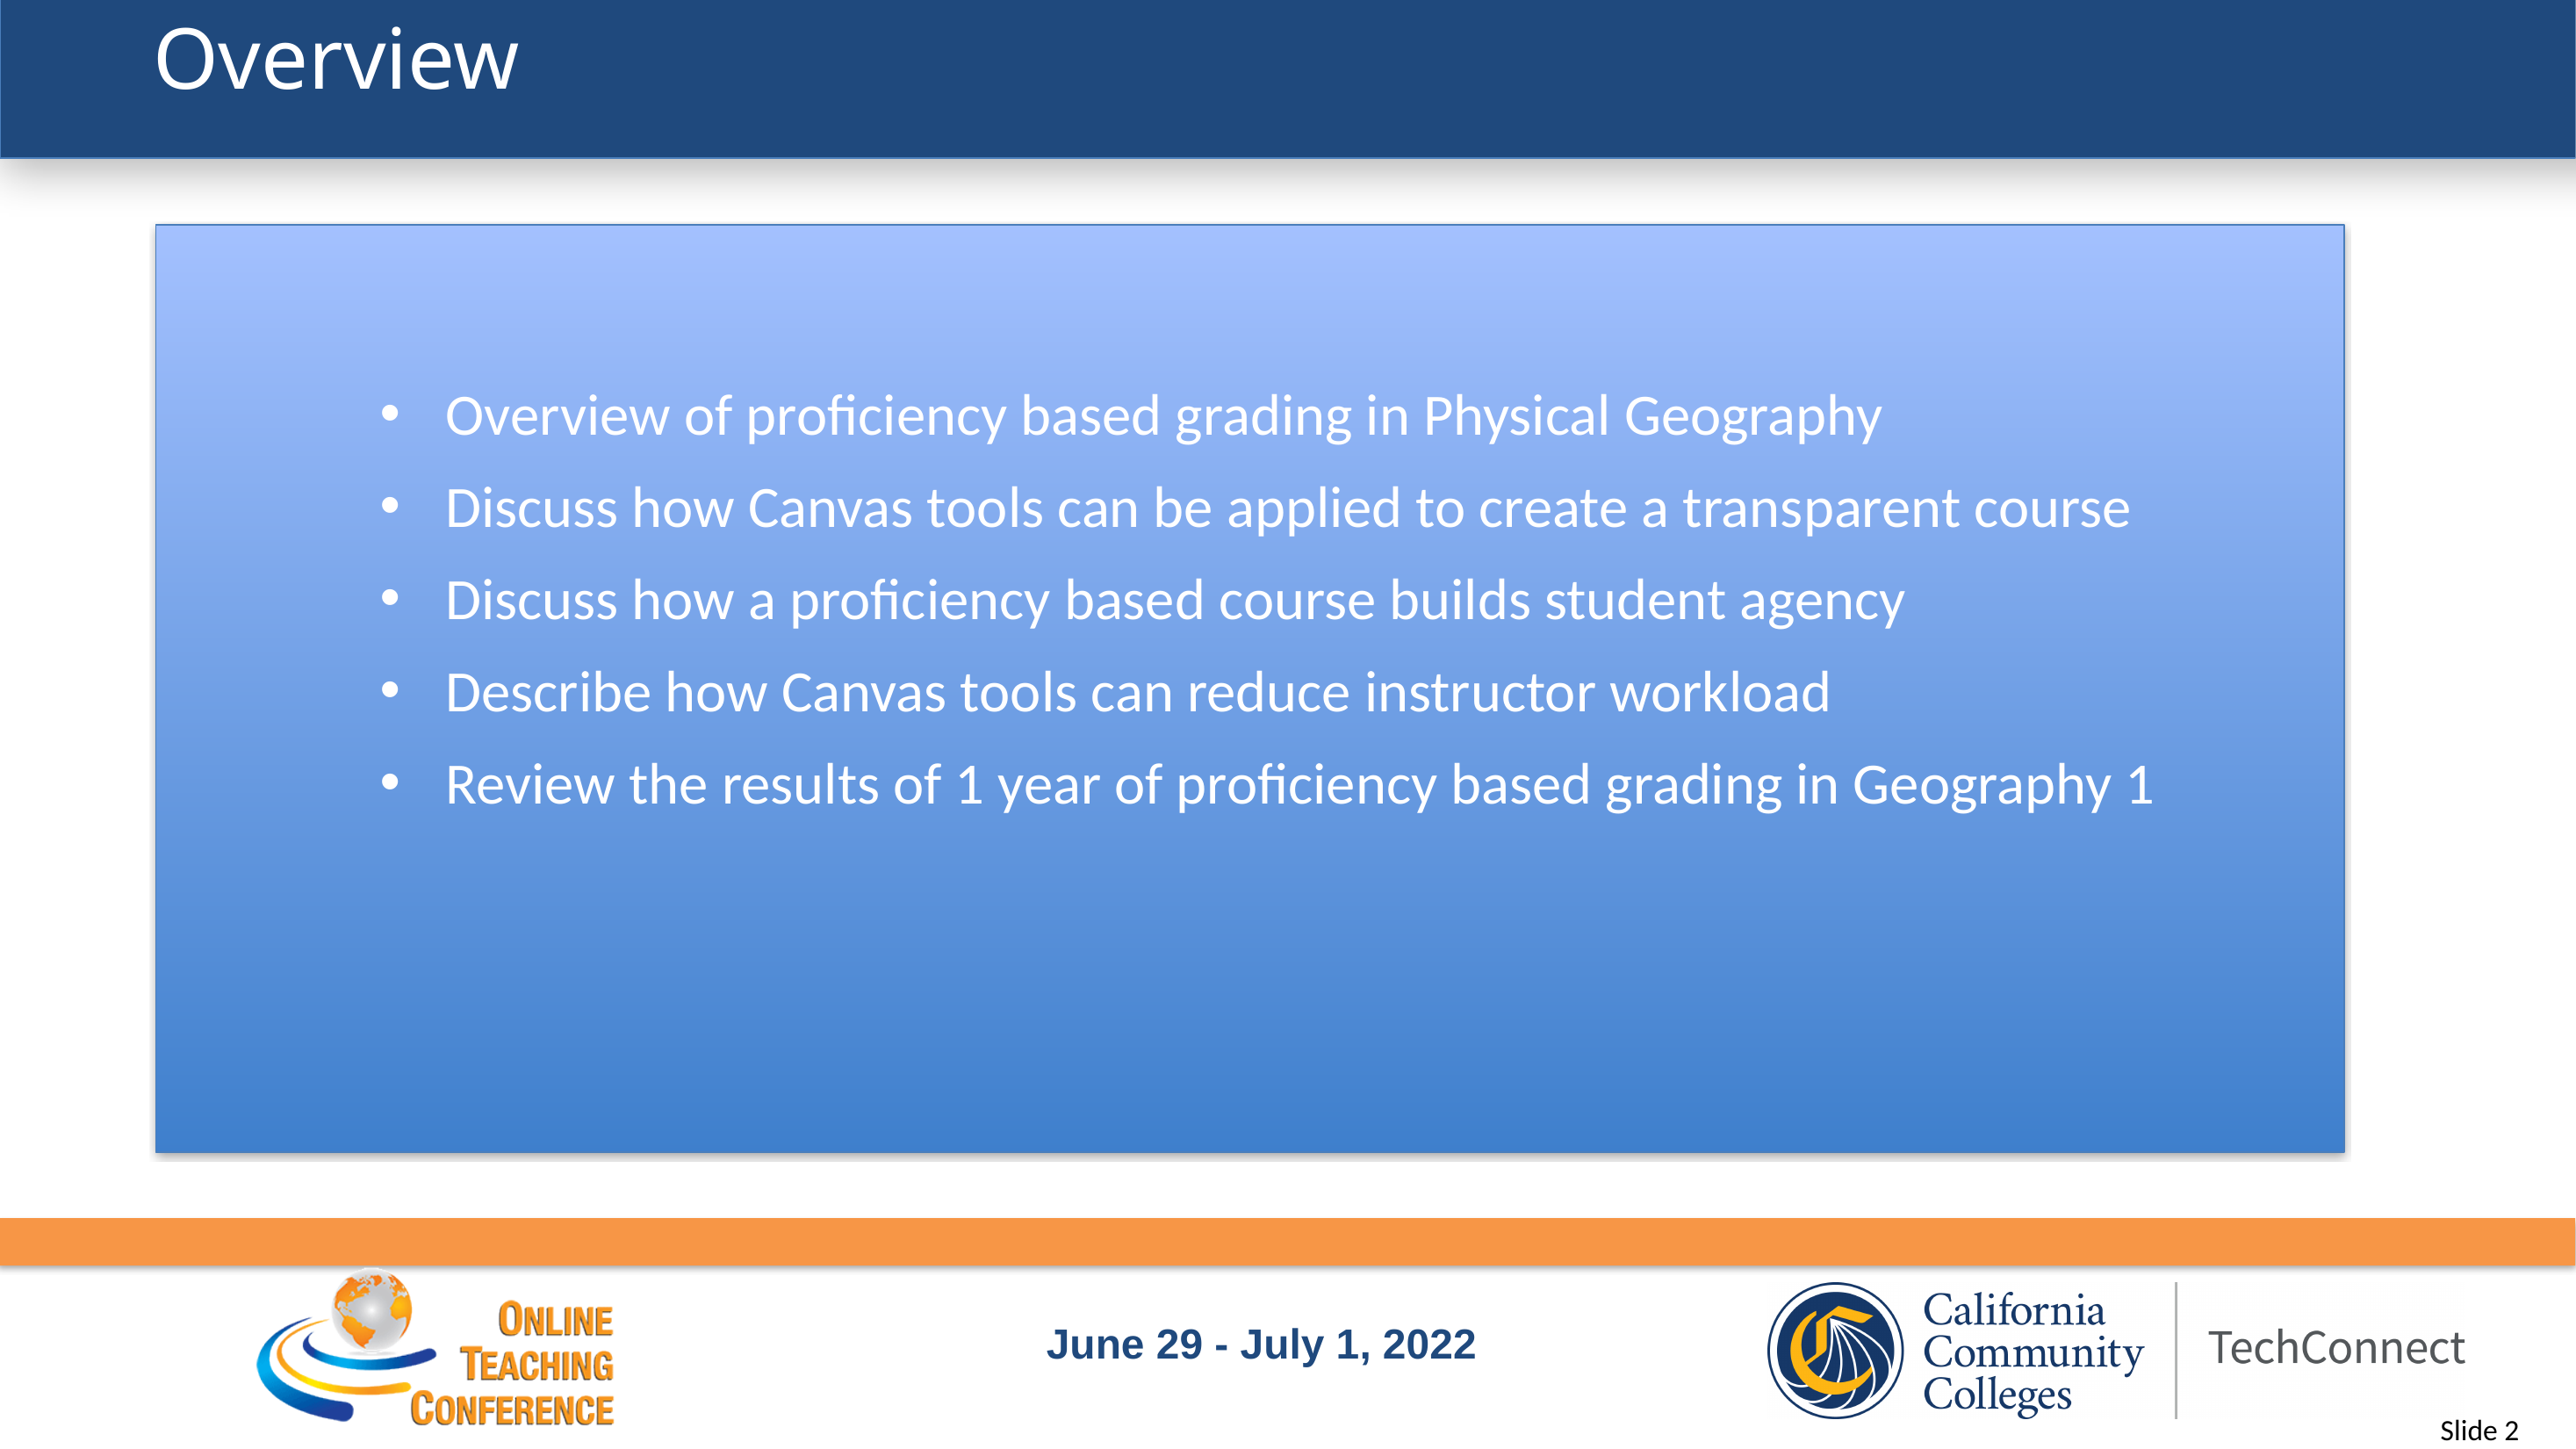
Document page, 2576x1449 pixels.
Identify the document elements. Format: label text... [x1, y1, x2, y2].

text_box [0, 1217, 2576, 1266]
text_box Overview of proficiency based grading in Physical Geography Discuss how Canvas tools can be applied to create a transparent course Discuss how a proficiency based course builds student agency Describe how Canvas tools can reduce instructor workload Review the results of 1 year of proficiency based grading in Geography 1 [155, 224, 2345, 1153]
text_box Overview [128, 0, 2395, 155]
picture [1767, 1282, 2466, 1419]
picture [249, 1261, 623, 1436]
text_box June 29 - July 1, 2022 [836, 1276, 1687, 1443]
text_box [0, 0, 2576, 159]
